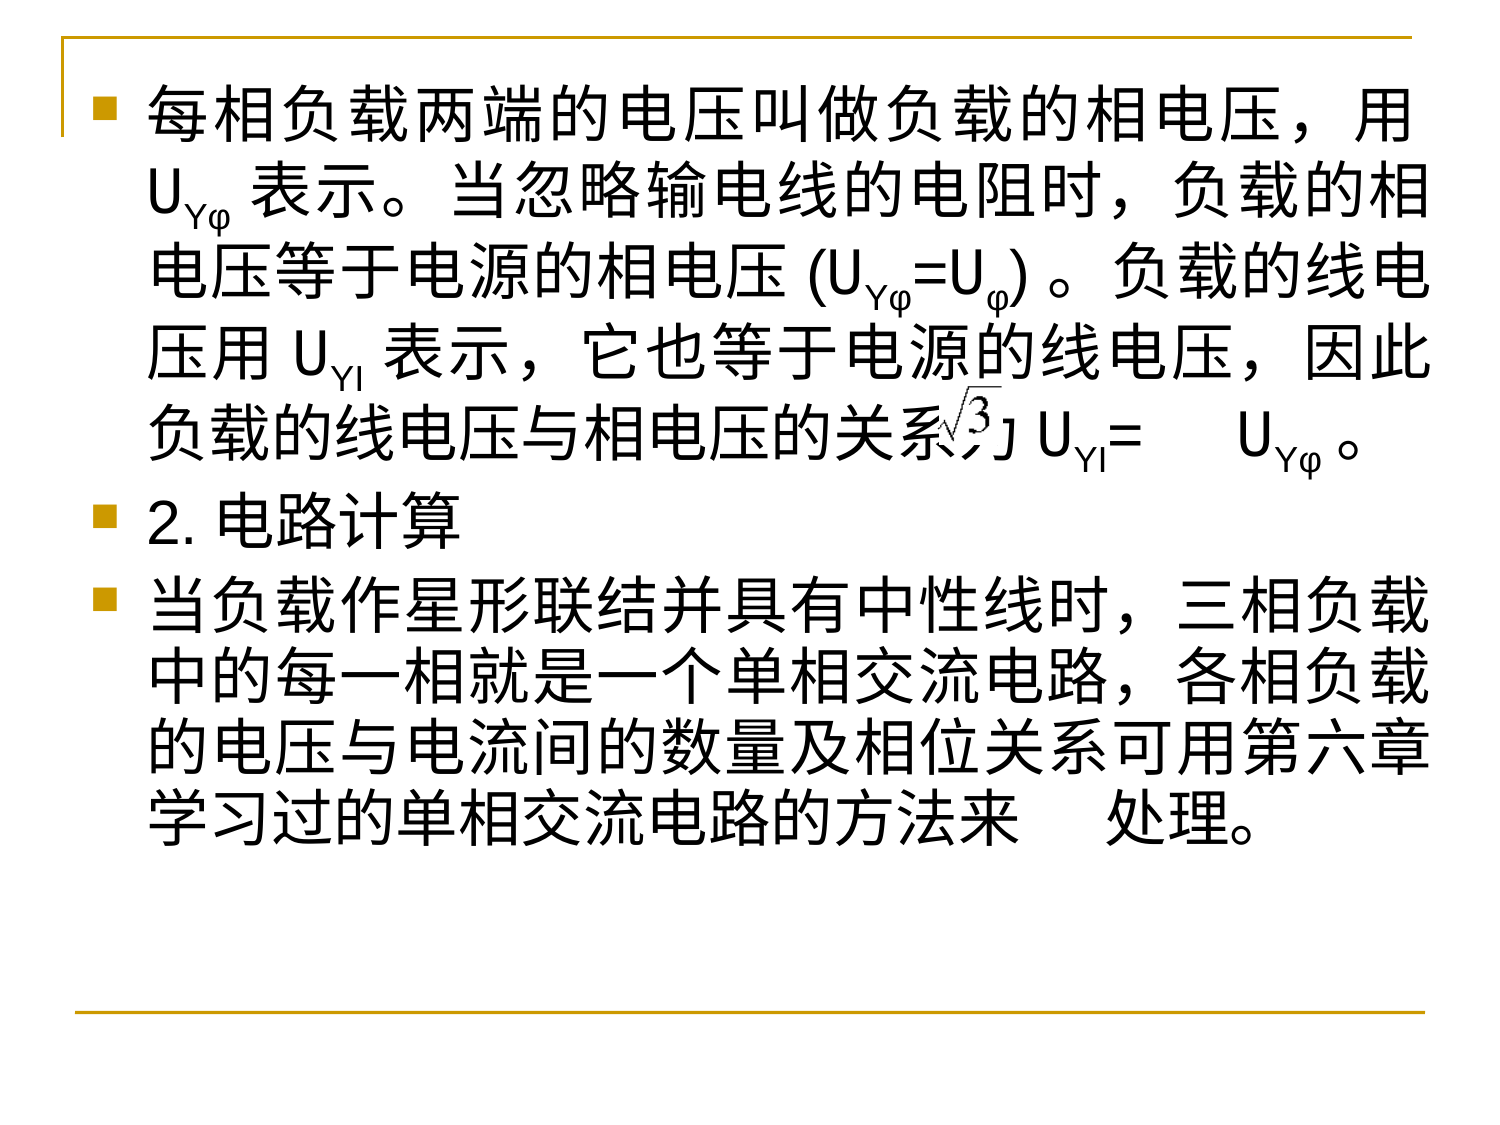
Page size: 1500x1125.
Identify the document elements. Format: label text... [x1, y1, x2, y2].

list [938, 385, 1003, 445]
list 每相负载两端的电压叫做负载的相电压，用UYφ表示。当忽略输电线的电阻时，负载的相电压等于电源的相电压(UYφ=Uφ)。负载的线电压用UYI表示，它也等于电源的线电压，因此负载的线电压与相电压的关系为UYI= UYφ。 2.电路计算 当负载作星形联结并具有中性线时，三相负载中的每一相就是一个单相交流电路，各相负载的电压与电流间的数量及相位关系可用第六章学习过的单相交流电路的方法来 处理。 [74, 72, 1448, 1036]
